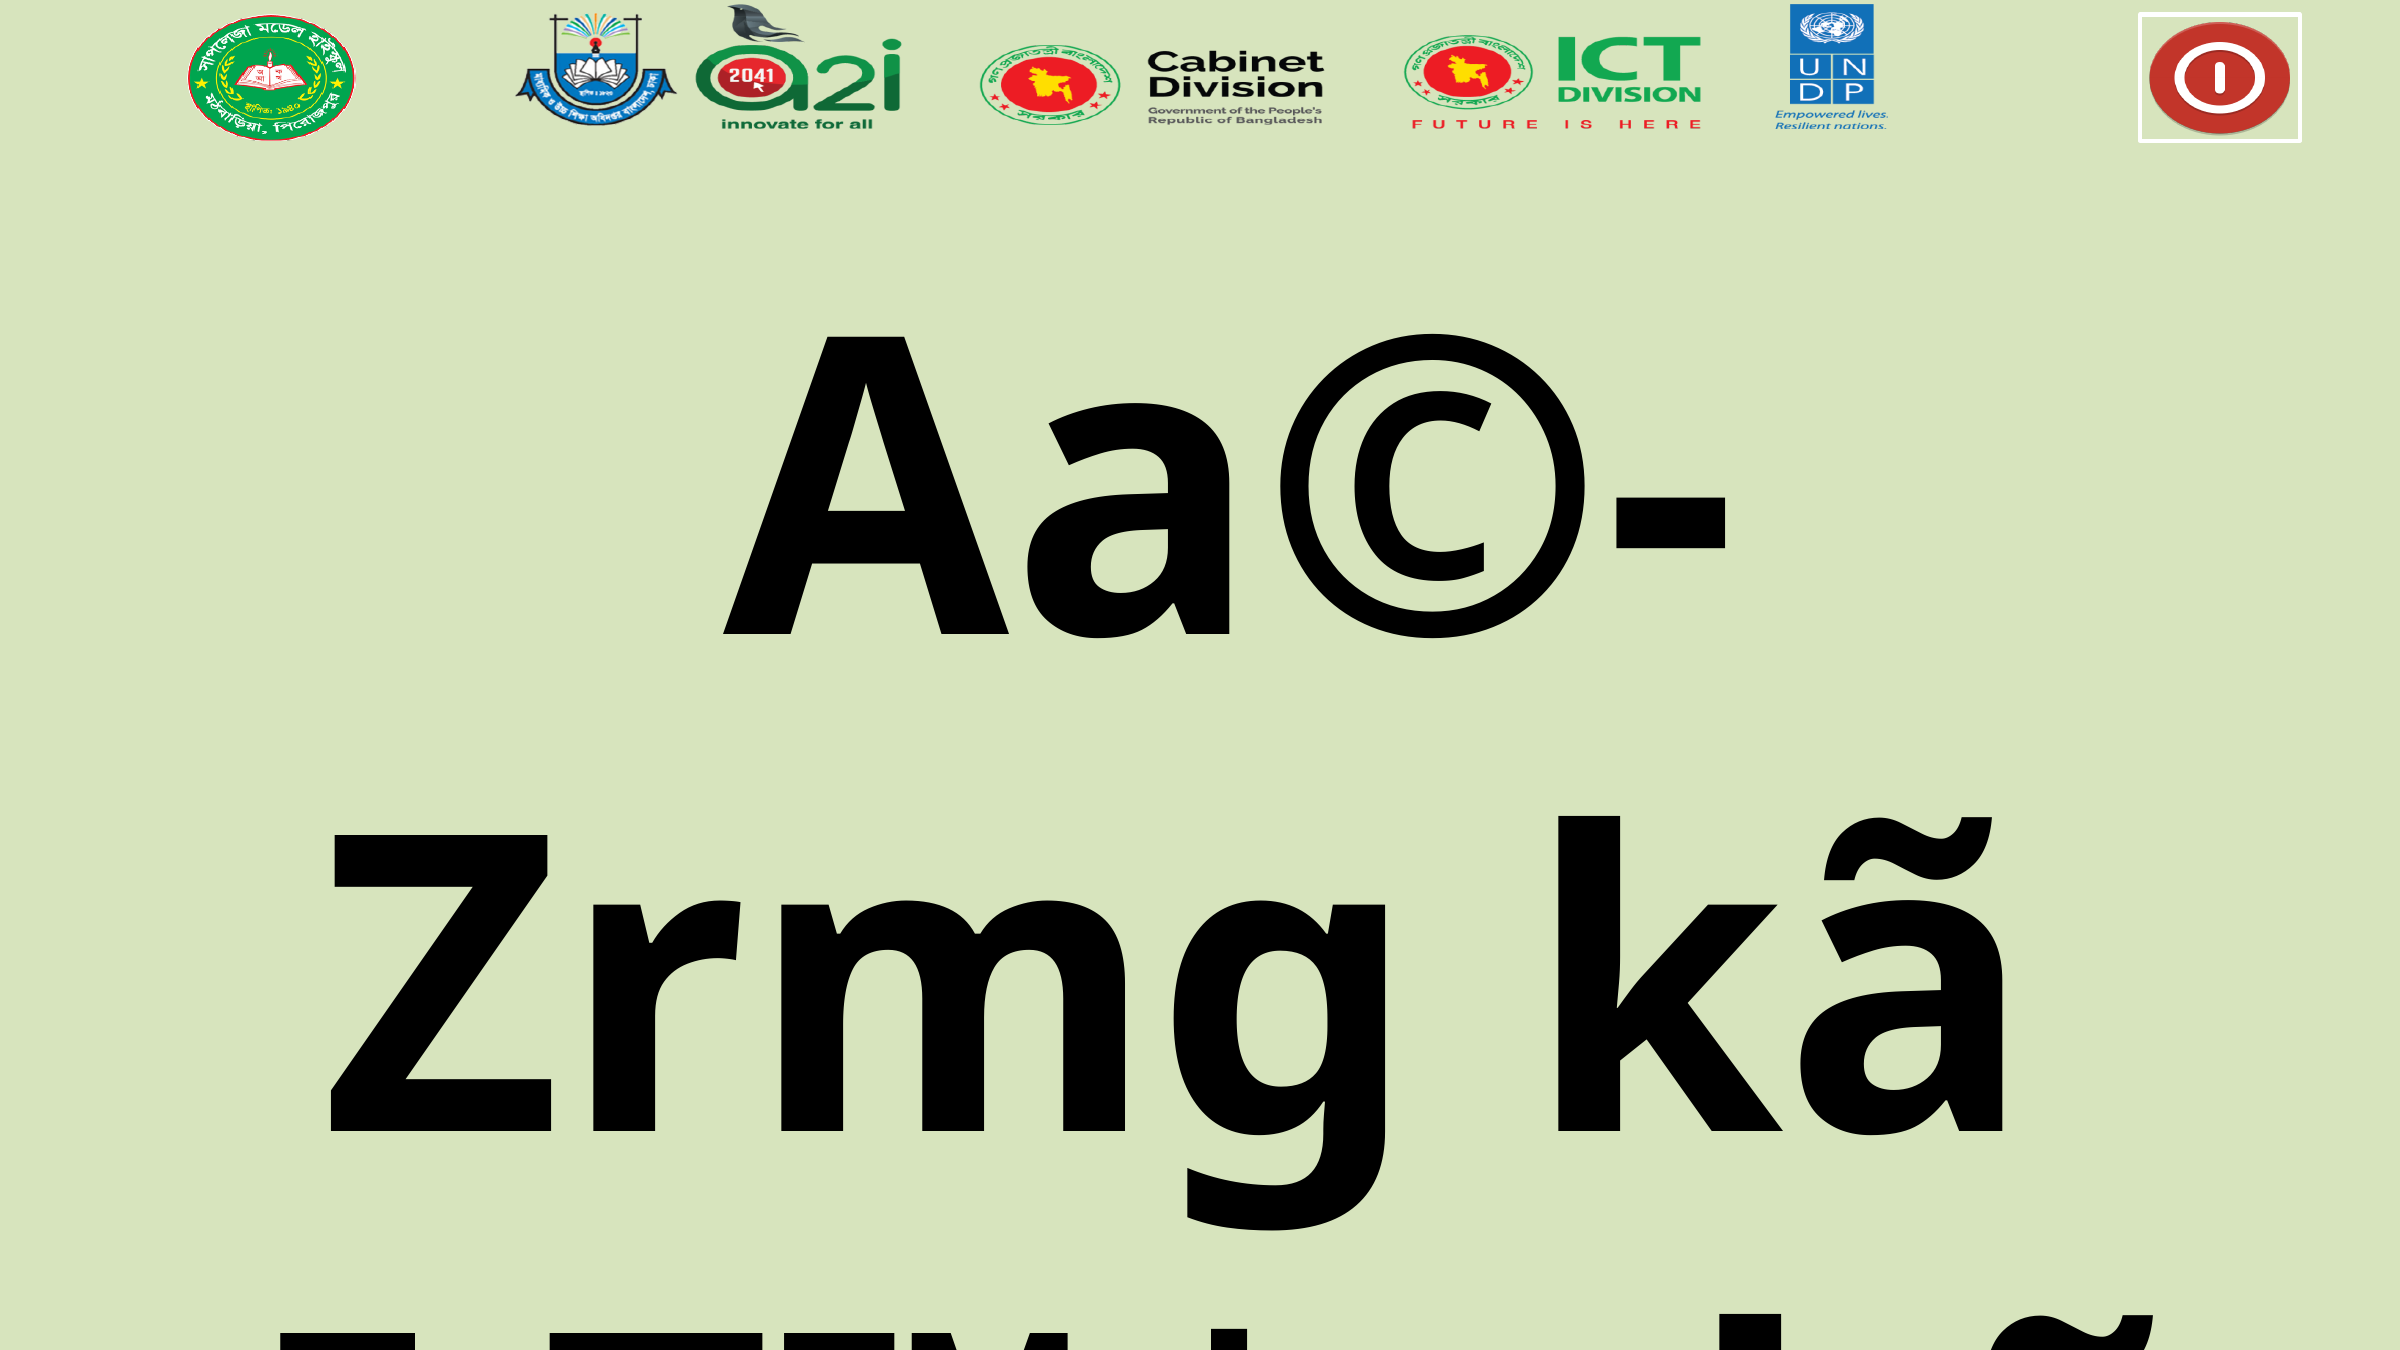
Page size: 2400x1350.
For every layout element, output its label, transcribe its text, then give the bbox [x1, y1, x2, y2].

picture [187, 14, 356, 141]
picture [2142, 17, 2298, 139]
picture [507, 4, 1888, 129]
text_box Aa©-Zrmg kã I Z™¢e kã [174, 212, 2288, 1350]
